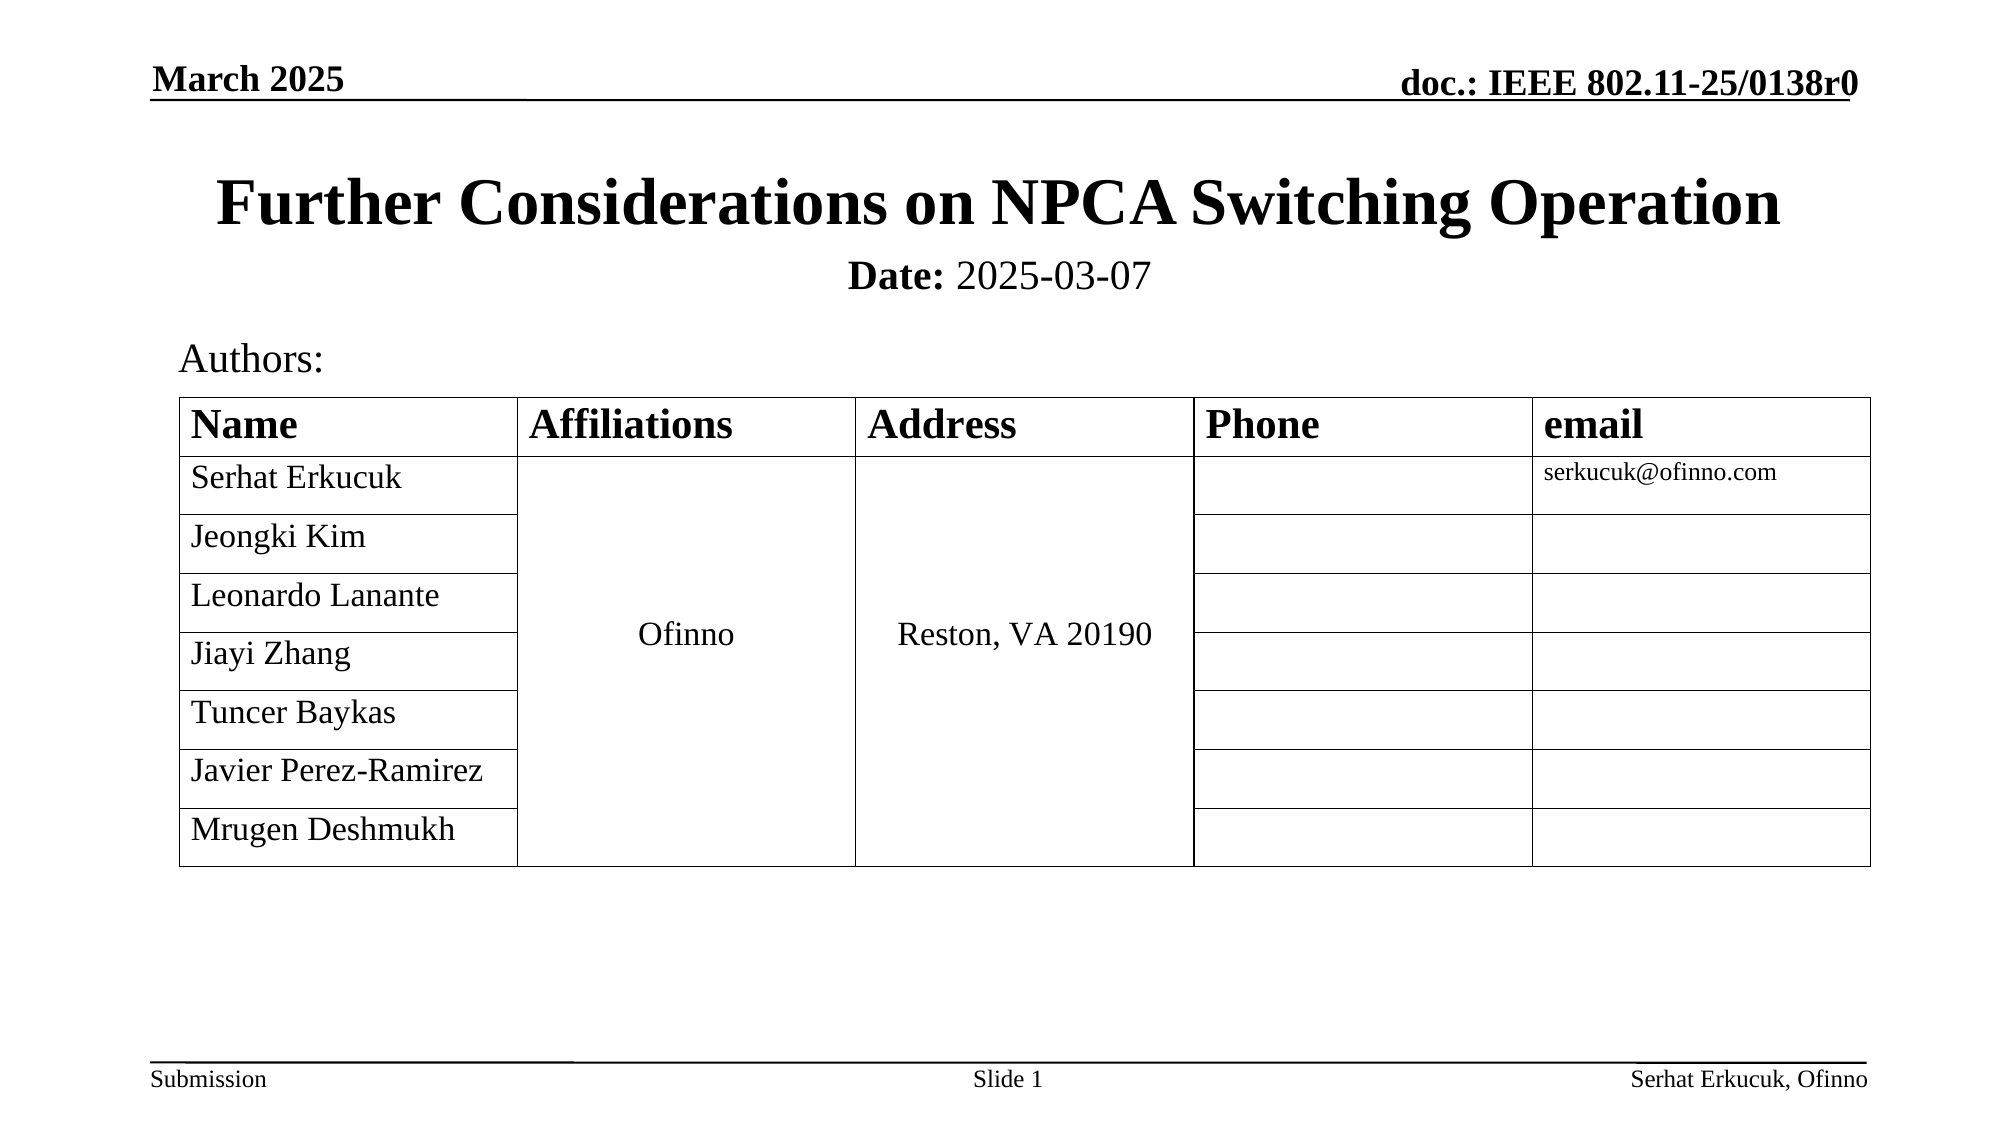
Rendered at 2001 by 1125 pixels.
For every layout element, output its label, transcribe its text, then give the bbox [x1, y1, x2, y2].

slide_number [152, 54, 563, 100]
footer Serhat Erkucuk, Ofinno [1171, 1061, 1869, 1093]
slide_number Slide 1 [950, 1061, 1067, 1123]
subtitle Date: 2025-03-07 [299, 239, 1701, 319]
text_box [162, 396, 1936, 919]
title Further Considerations on NPCA Switching Operation [149, 76, 1851, 319]
text_box Authors: [162, 323, 401, 387]
